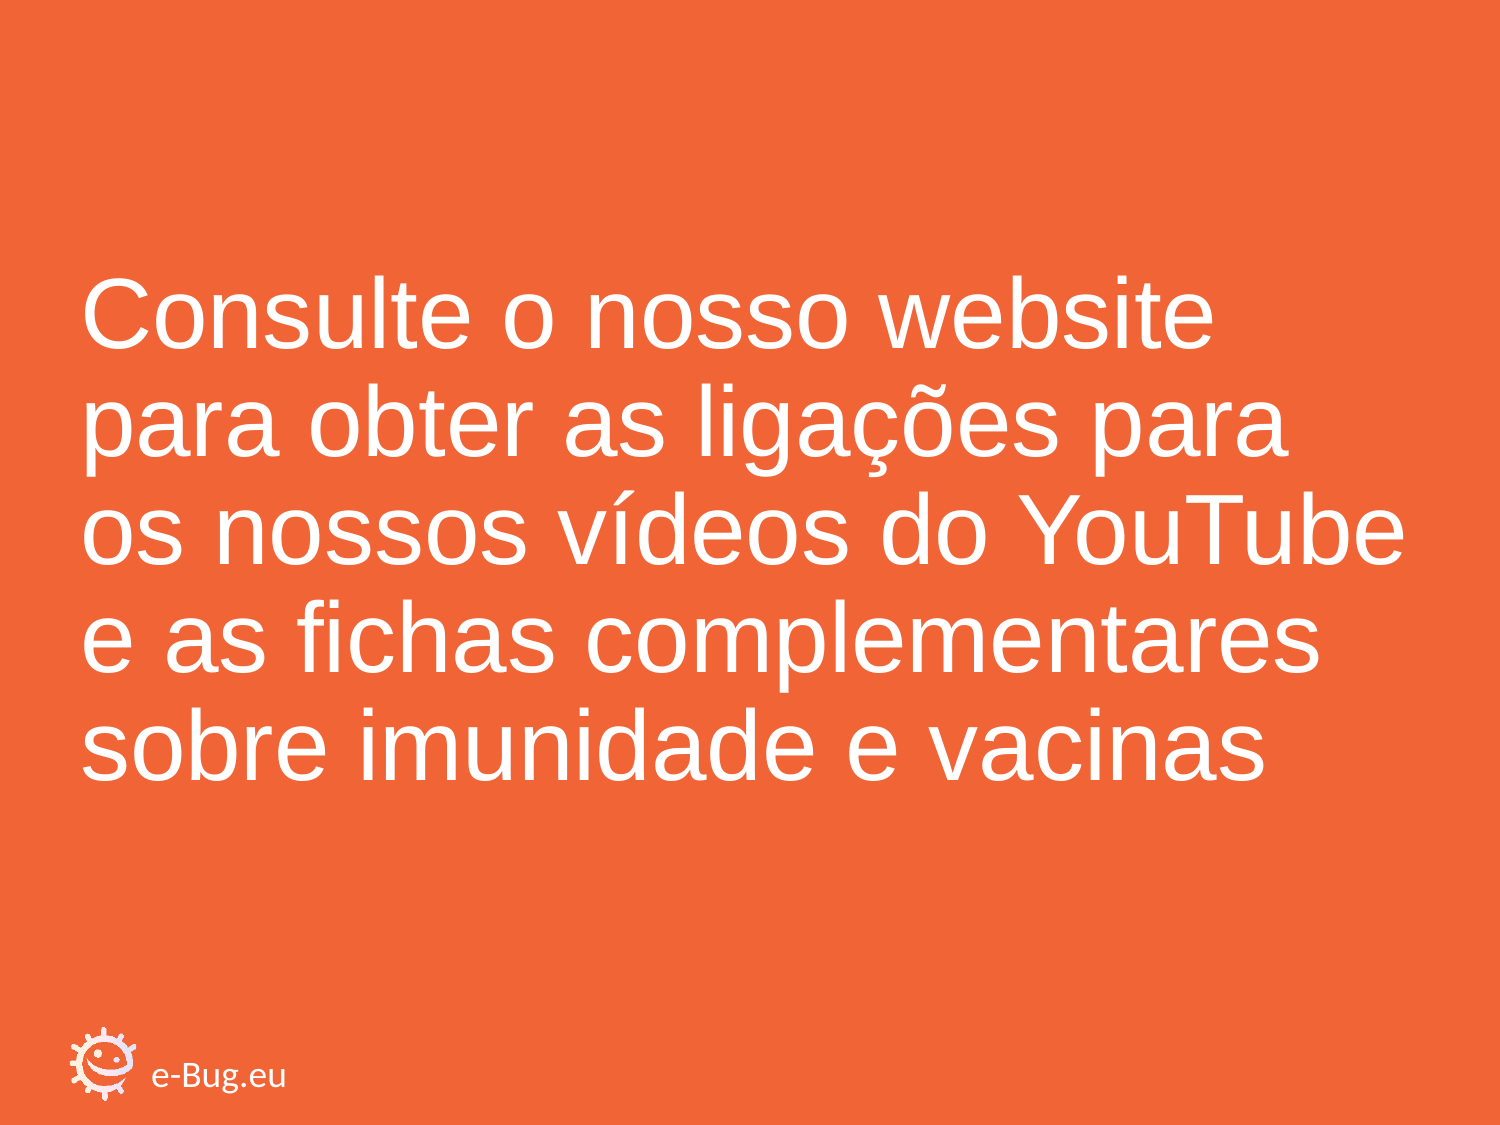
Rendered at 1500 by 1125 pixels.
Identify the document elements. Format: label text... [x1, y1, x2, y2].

footer e-Bug.eu [136, 1042, 643, 1103]
title Consulte o nosso website para obter as ligações para os nossos vídeos do YouTube e as fichas complementares sobre imunidade e vacinas [65, 143, 1435, 921]
